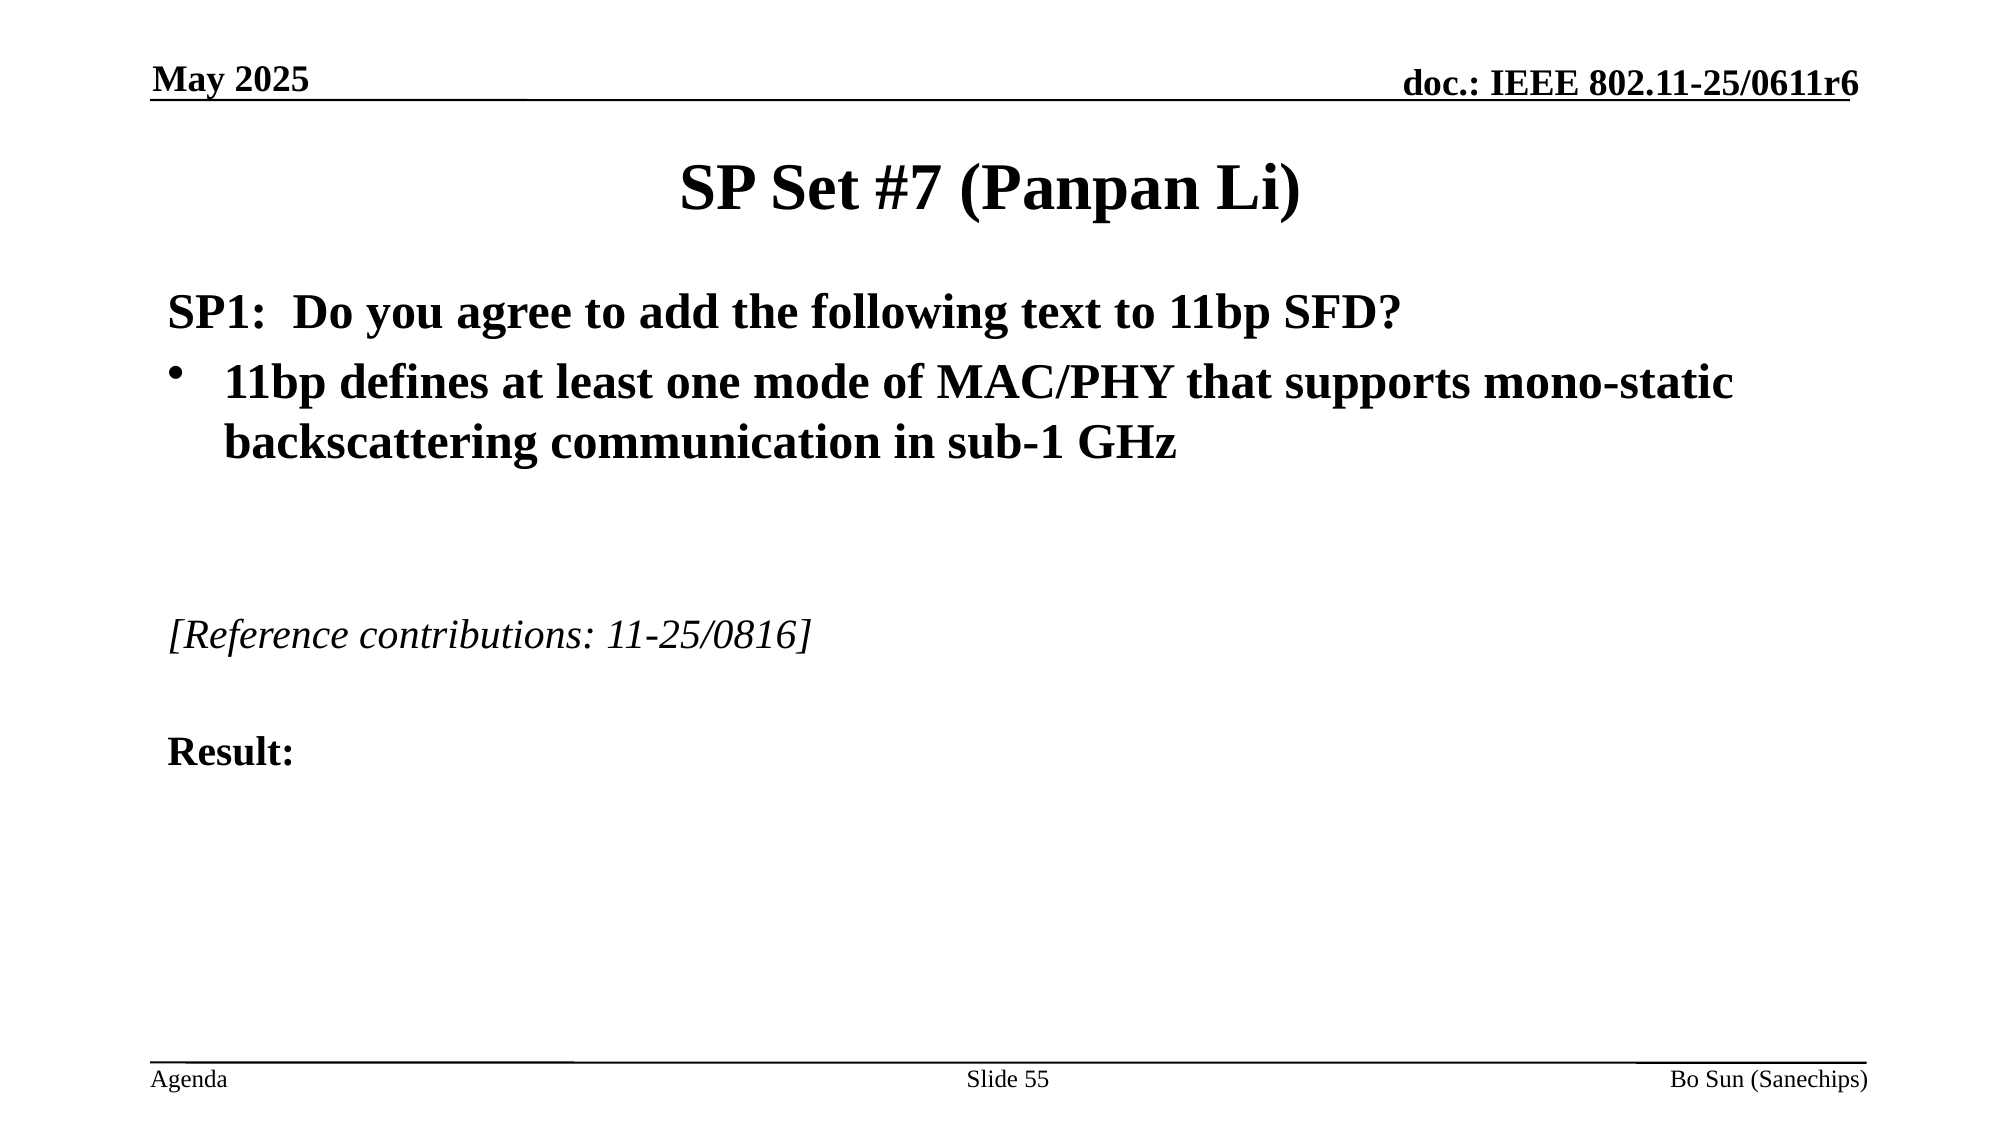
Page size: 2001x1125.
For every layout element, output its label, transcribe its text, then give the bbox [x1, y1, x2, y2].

text_box SP Set #7 (Panpan Li) [370, 101, 1646, 264]
text_box SP1: Do you agree to add the following text to 11bp SFD? 11bp defines at least one mode of MAC/PHY that supports mono-static backscattering communication in sub-1 GHz [Reference contributions: 11-25/0816] Result: [152, 270, 1855, 1038]
slide_number Slide 55 [949, 1061, 1067, 1123]
footer Bo Sun (Sanechips) [1171, 1061, 1869, 1093]
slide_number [152, 54, 563, 100]
